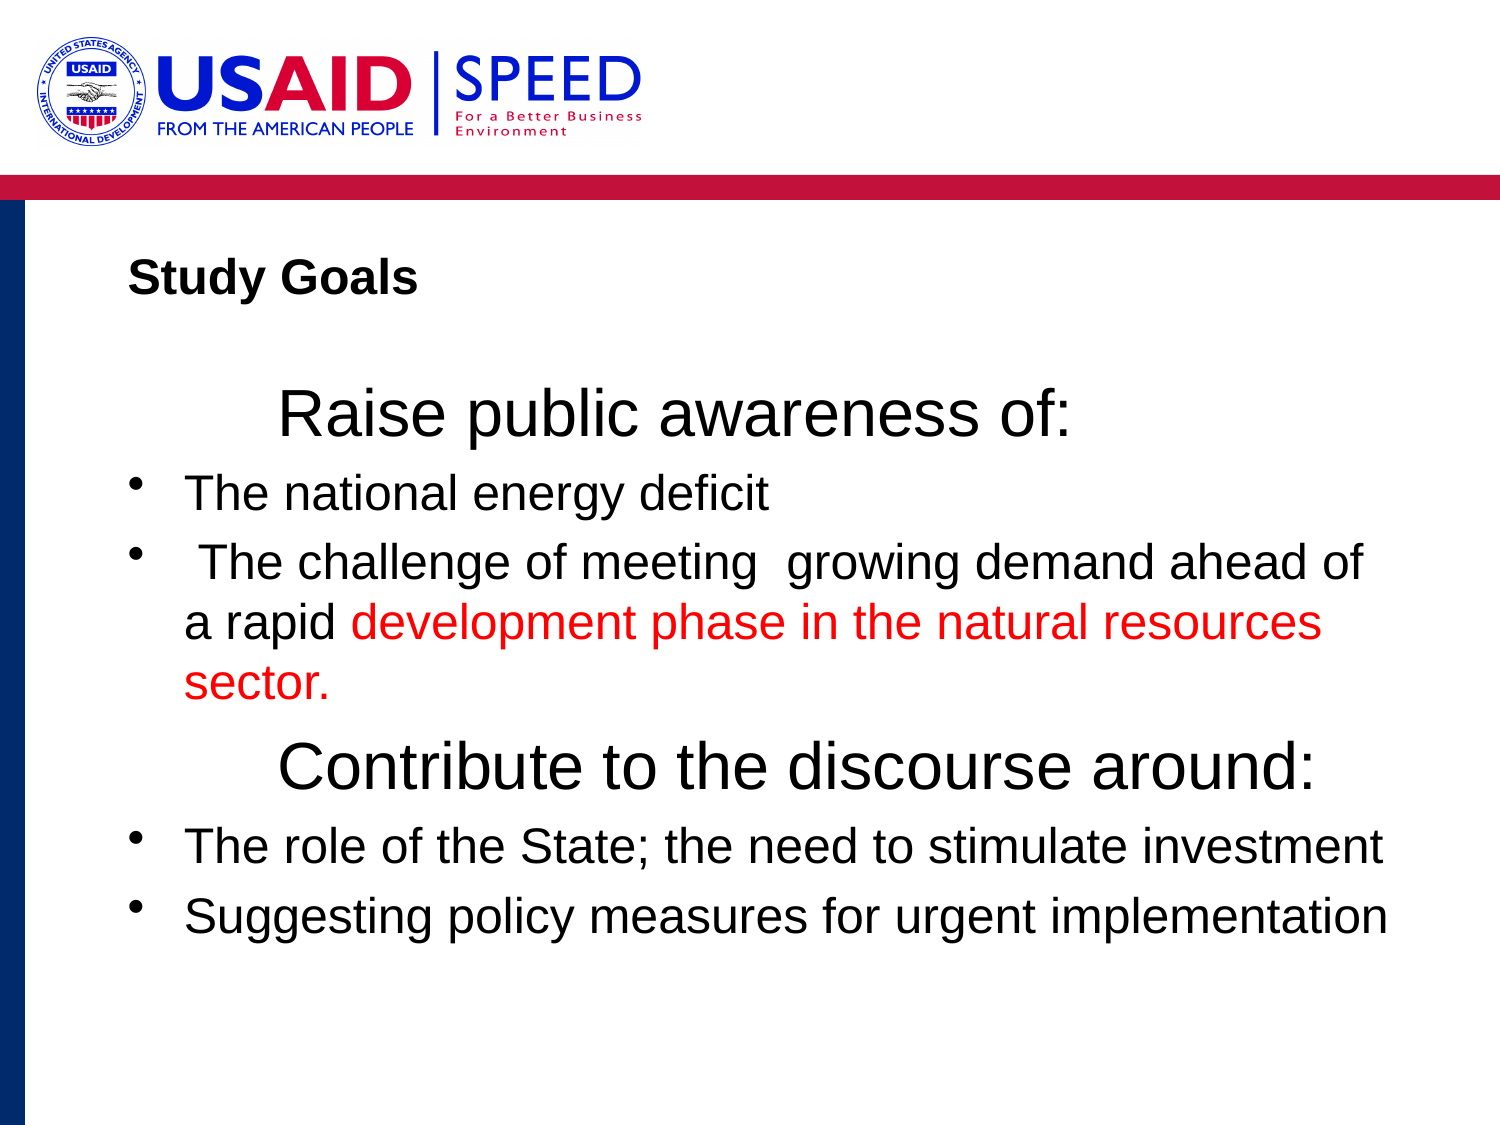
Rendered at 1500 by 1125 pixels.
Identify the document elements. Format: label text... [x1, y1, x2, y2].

list Raise public awareness of: The national energy deficit The challenge of meeting growing demand ahead of a rapid development phase in the natural resources sector. Contribute to the discourse around: The role of the State; the need to stimulate investment Suggesting policy measures for urgent implementation [112, 362, 1413, 1113]
title Study Goals [112, 237, 1388, 338]
picture [37, 37, 641, 150]
